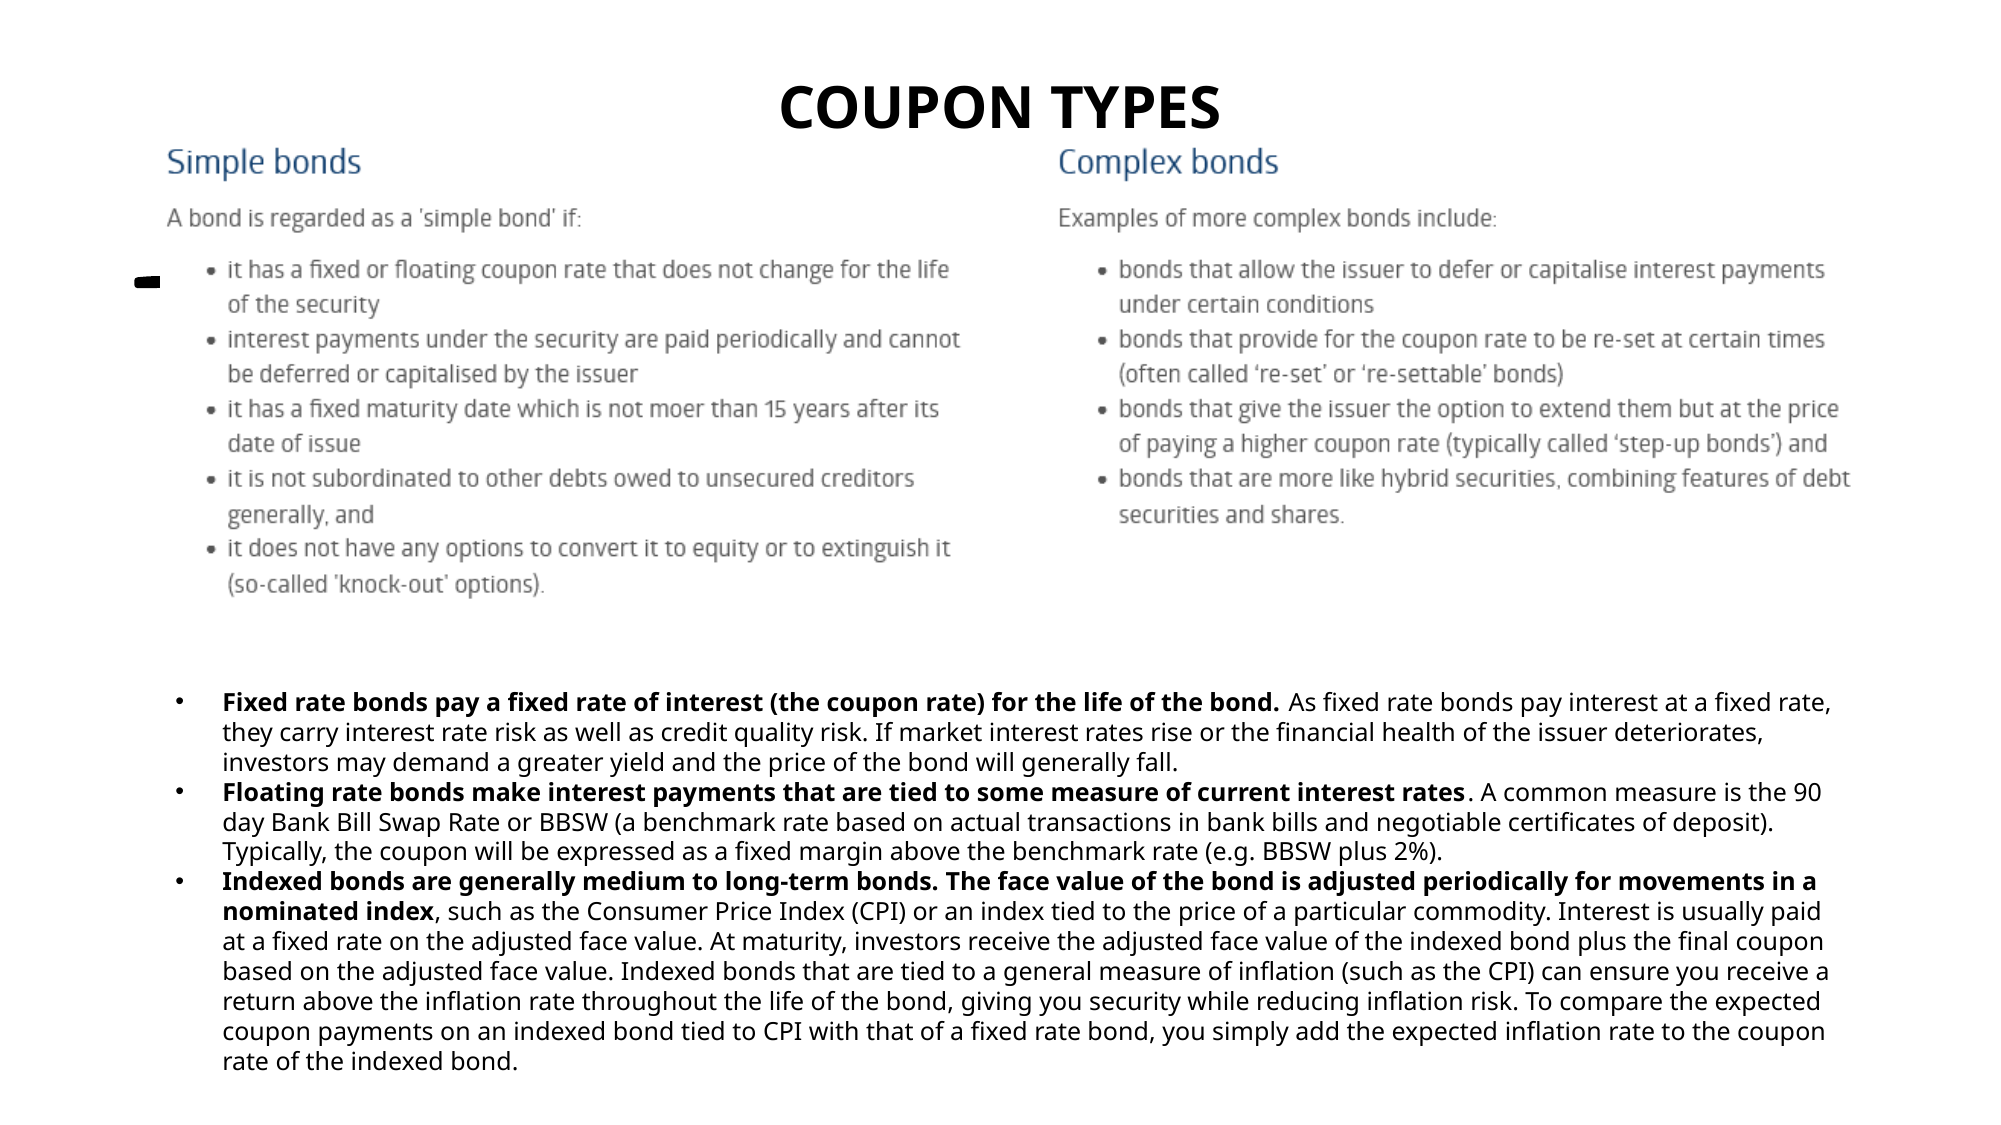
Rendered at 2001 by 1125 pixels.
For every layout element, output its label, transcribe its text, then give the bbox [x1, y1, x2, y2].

text_box Fixed rate bonds pay a fixed rate of interest (the coupon rate) for the life of the bond. As fixed rate bonds pay interest at a fixed rate, they carry interest rate risk as well as credit quality risk. If market interest rates rise or the financial health of the issuer deteriorates, investors may demand a greater yield and the price of the bond will generally fall. Floating rate bonds make interest payments that are tied to some measure of current interest rates. A common measure is the 90 day Bank Bill Swap Rate or BBSW (a benchmark rate based on actual transactions in bank bills and negotiable certificates of deposit). Typically, the coupon will be expressed as a fixed margin above the benchmark rate (e.g. BBSW plus 2%). Indexed bonds are generally medium to long-term bonds. The face value of the bond is adjusted periodically for movements in a nominated index, such as the Consumer Price Index (CPI) or an index tied to the price of a particular commodity. Interest is usually paid at a fixed rate on the adjusted face value. At maturity, investors receive the adjusted face value of the indexed bond plus the final coupon based on the adjusted face value. Indexed bonds that are tied to a general measure of inflation (such as the CPI) can ensure you receive a return above the inflation rate throughout the life of the bond, giving you security while reducing inflation risk. To compare the expected coupon payments on an indexed bond tied to CPI with that of a fixed rate bond, you simply add the expected inflation rate to the coupon rate of the indexed bond. [160, 678, 1863, 1083]
title COUPON TYPES [137, 59, 1863, 150]
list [160, 136, 1886, 608]
